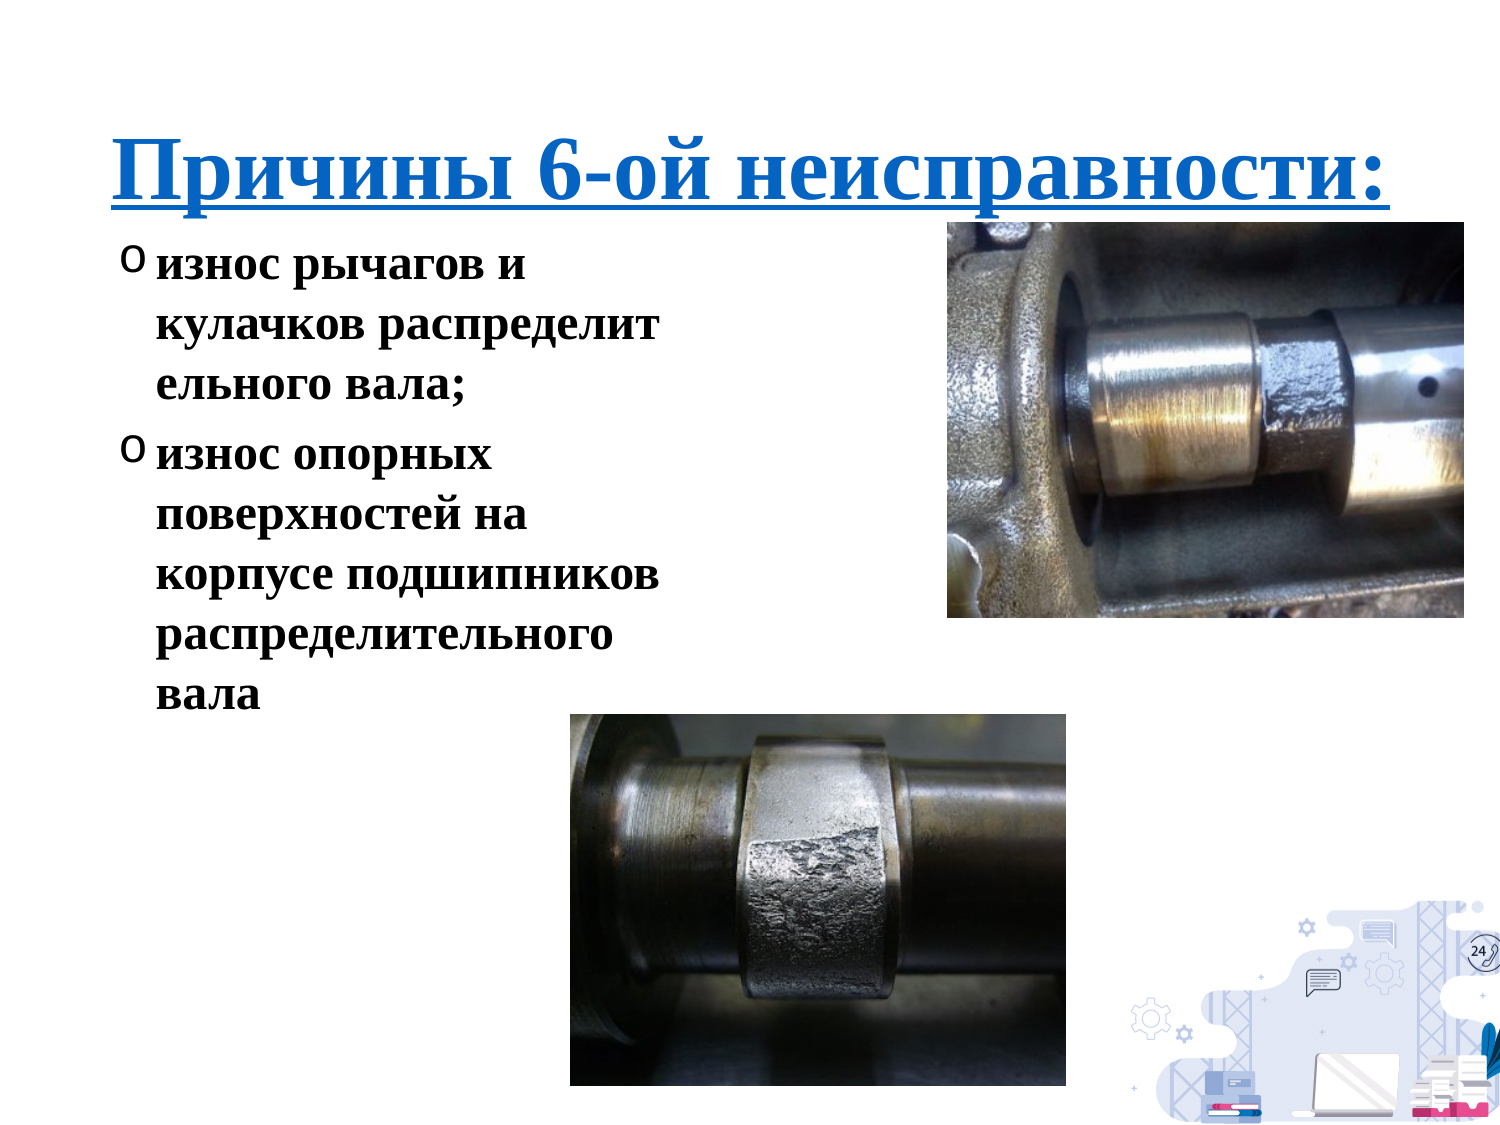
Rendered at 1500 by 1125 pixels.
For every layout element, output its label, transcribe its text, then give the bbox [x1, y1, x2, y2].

list износ рычагов и кулачков распределительного вала; износ опорных поверхностей на корпусе подшипников распределительного вала [103, 222, 696, 1111]
picture [0, 0, 1500, 1125]
title Причины 6-ой неисправности: [49, 59, 1452, 281]
